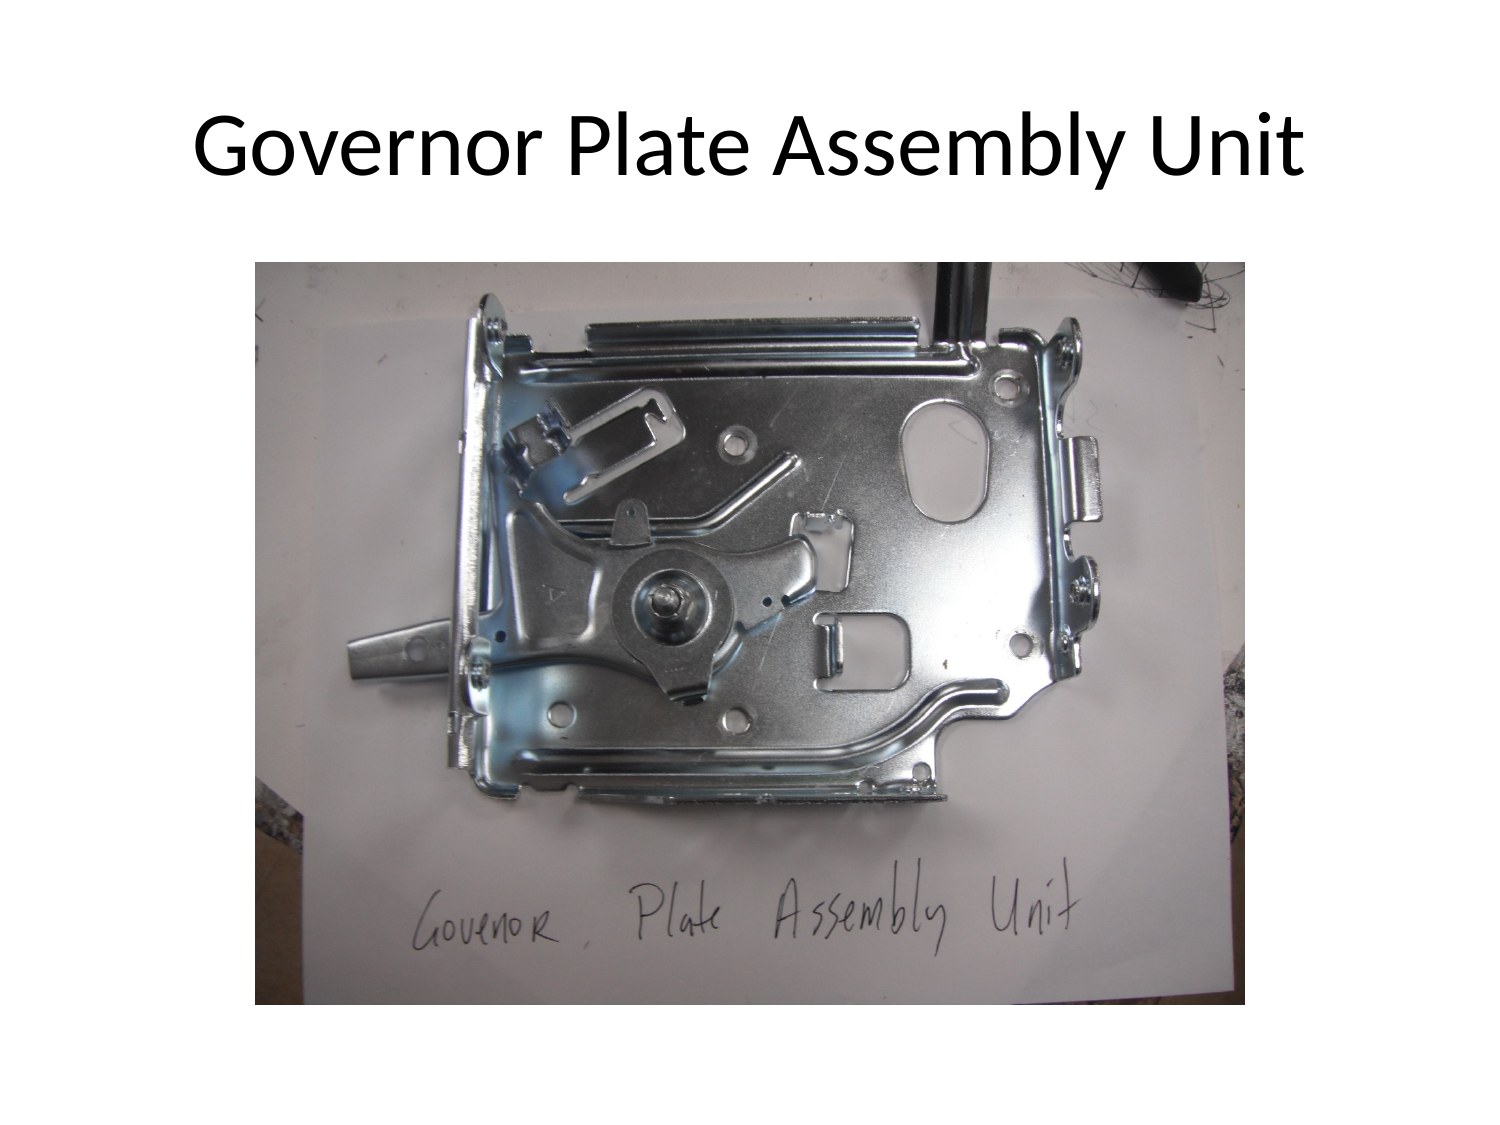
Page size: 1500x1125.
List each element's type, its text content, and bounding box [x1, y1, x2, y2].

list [254, 262, 1246, 1006]
title Governor Plate Assembly Unit [75, 45, 1425, 233]
